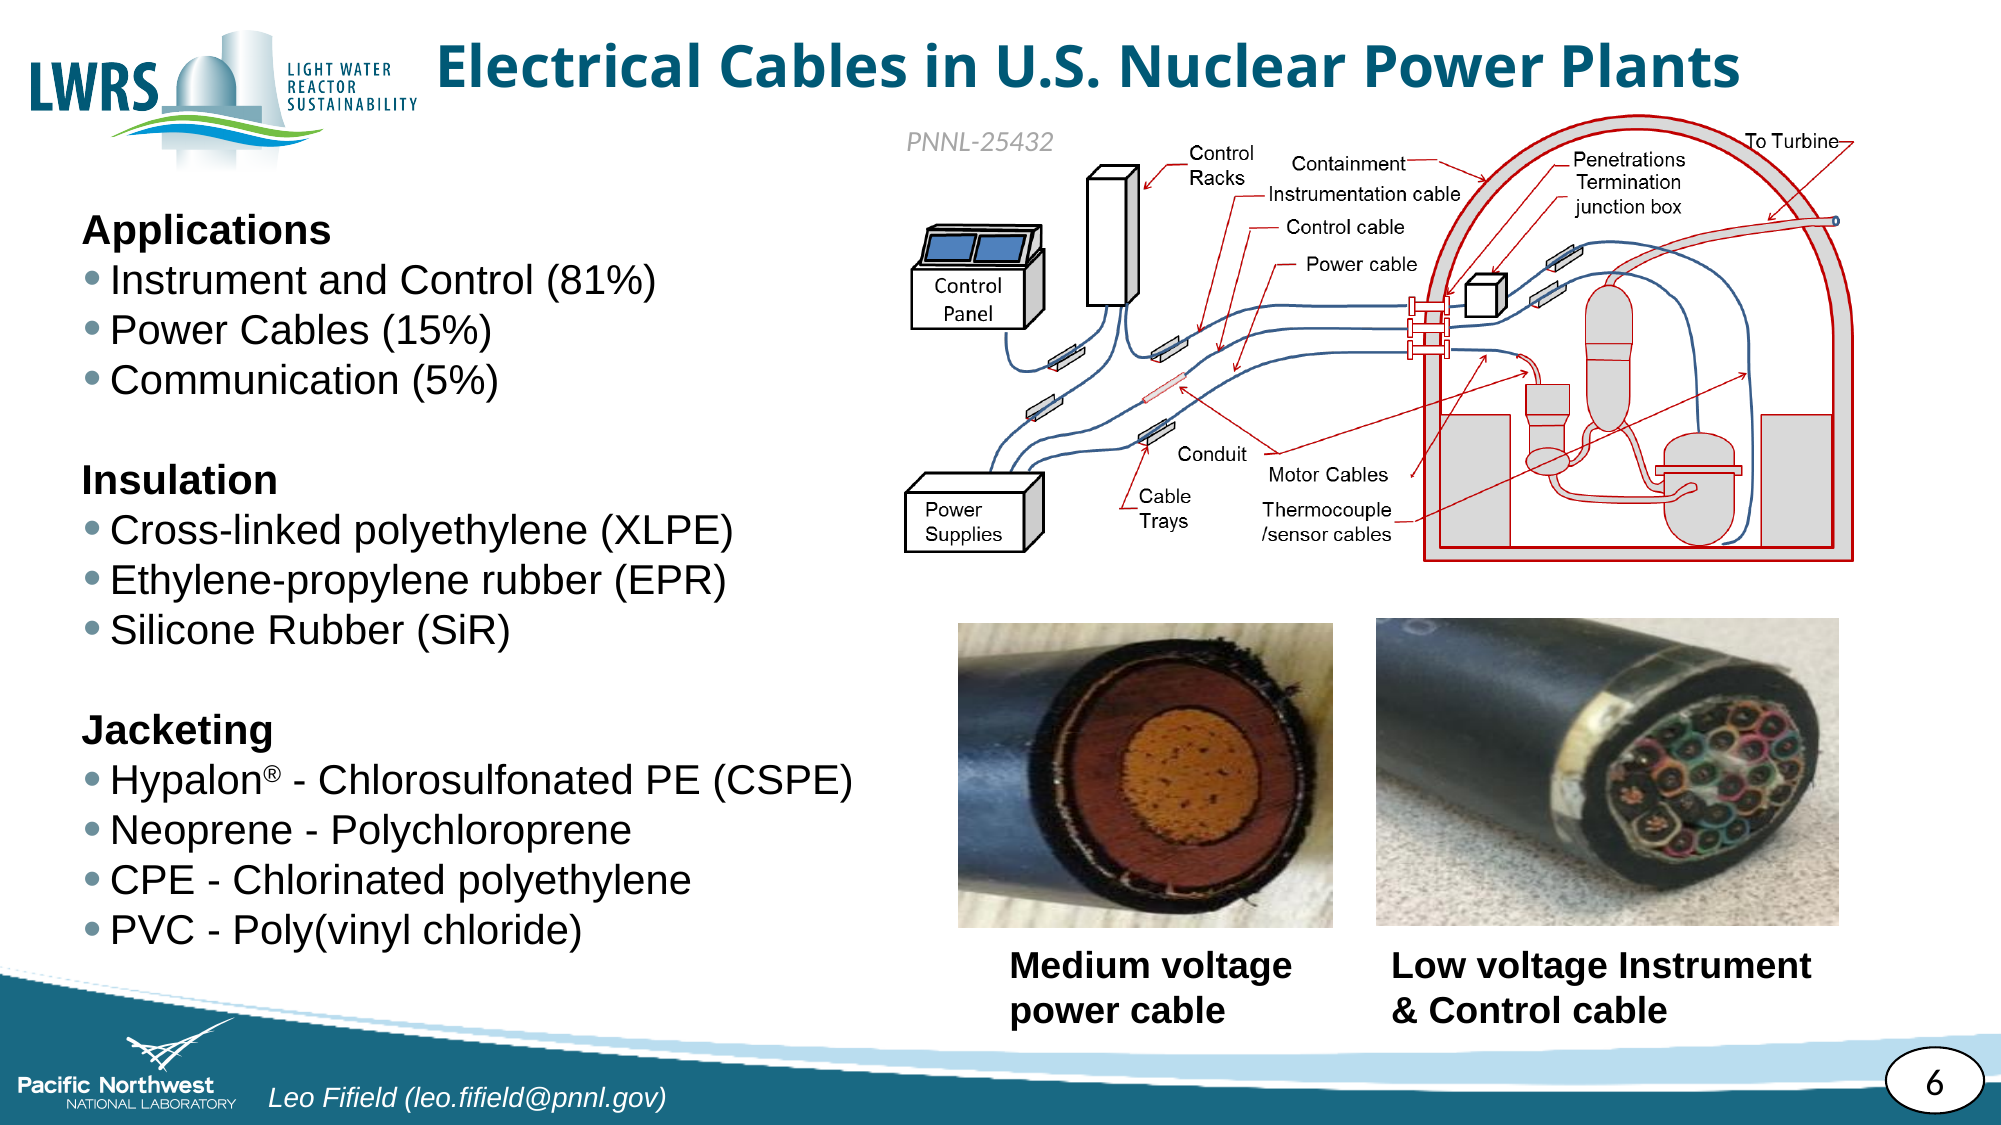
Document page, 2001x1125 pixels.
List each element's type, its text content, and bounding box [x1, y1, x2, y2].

text_box Medium voltage power cable [994, 933, 1337, 1039]
text_box Low voltage Instrument & Control cable [1376, 933, 1835, 1039]
picture [15, 1015, 239, 1113]
picture [1376, 618, 1839, 926]
text_box 6 [1884, 1046, 1986, 1115]
picture [31, 26, 417, 182]
picture [958, 623, 1333, 928]
title Electrical Cables in U.S. Nuclear Power Plants [420, 21, 1974, 115]
list Applications Instrument and Control (81%) Power Cables (15%) Communication (5%) Insulation Cross-linked polyethylene (XLPE) Ethylene-propylene rubber (EPR) Silicone Rubber (SiR) Jacketing Hypalon® - Chlorosulfonated PE (CSPE) Neoprene - Polychloroprene CPE - Chlorinated polyethylene PVC - Poly(vinyl chloride) [66, 195, 905, 970]
text_box Leo Fifield (leo.fifield@pnnl.gov) [268, 1084, 917, 1113]
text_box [904, 114, 1868, 562]
